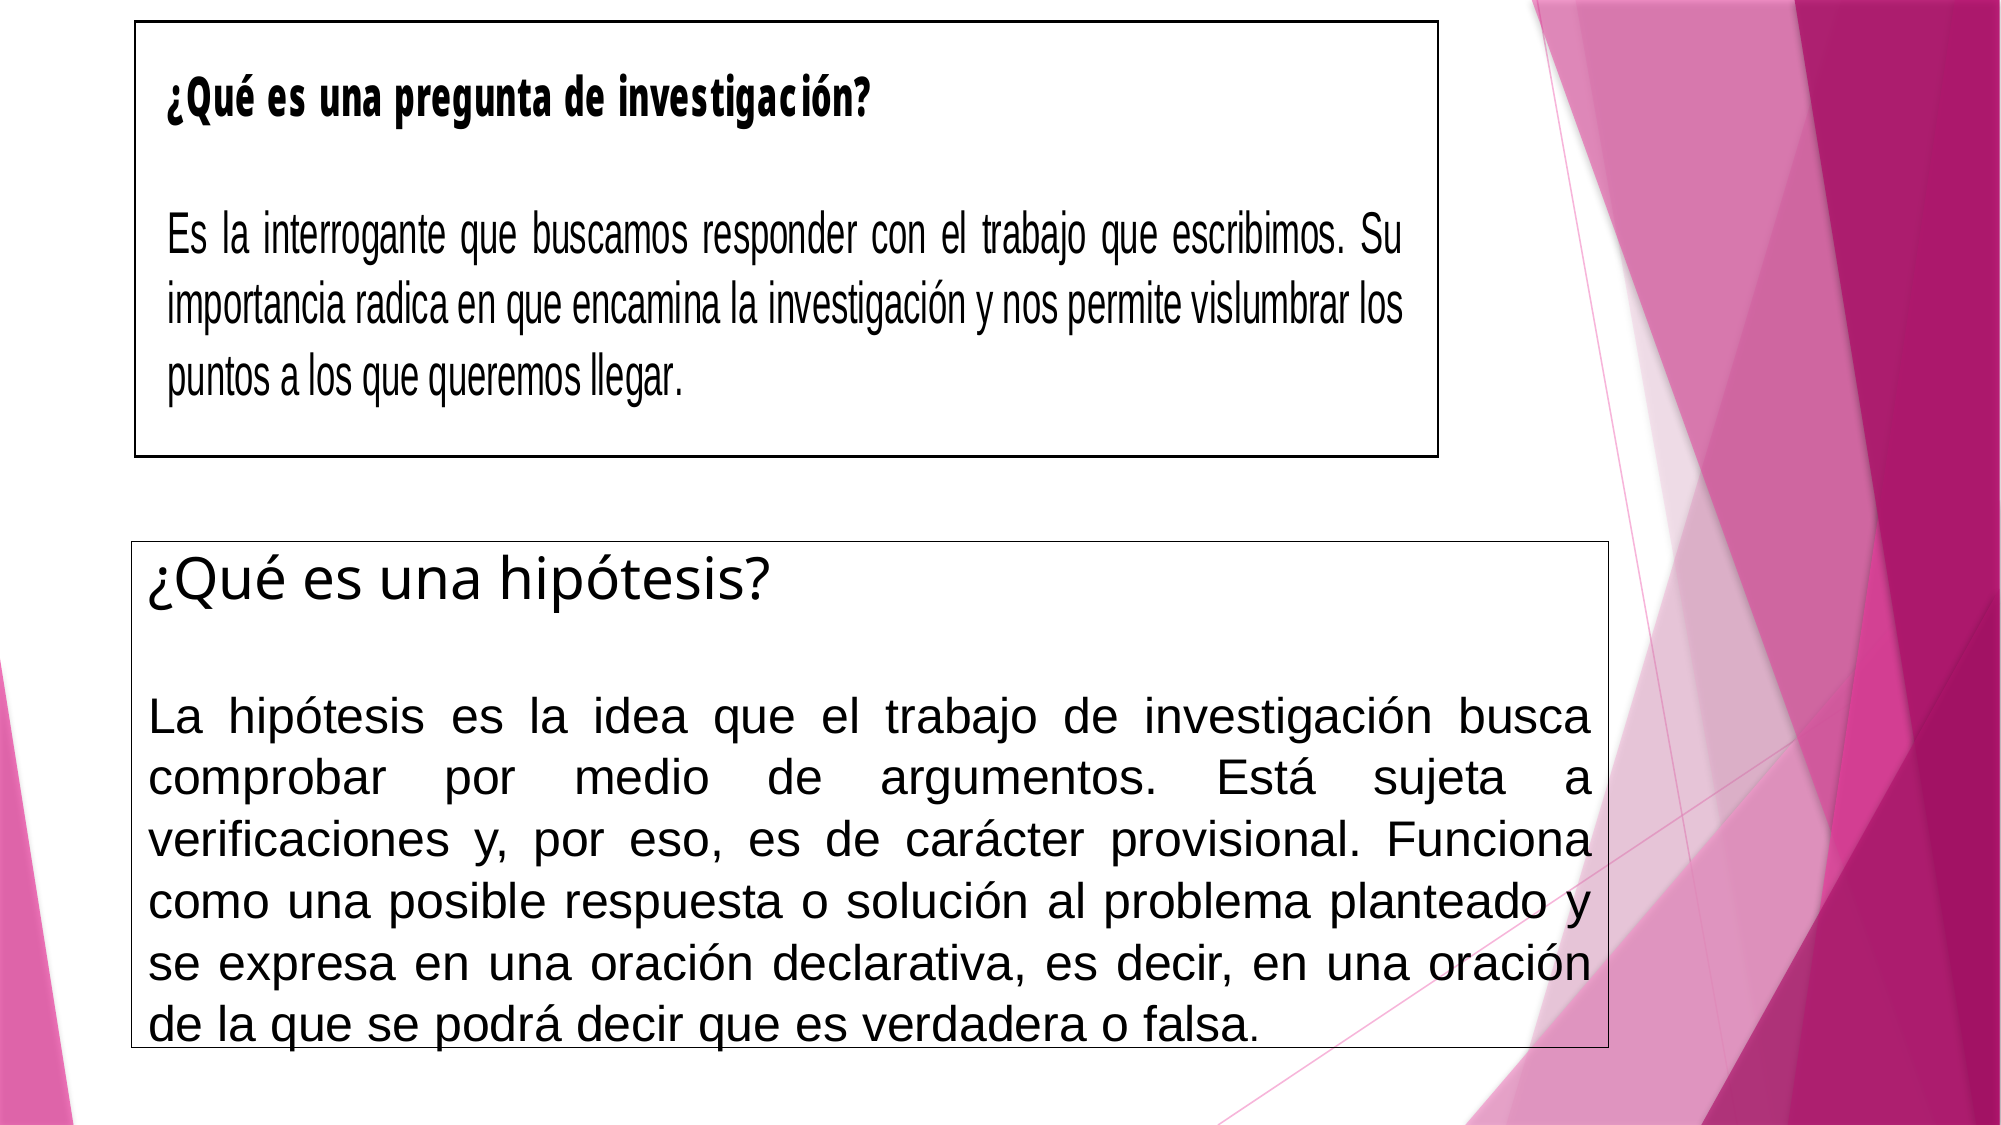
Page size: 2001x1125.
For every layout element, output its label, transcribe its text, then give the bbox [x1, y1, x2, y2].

text_box ¿Qué es una hipótesis? La hipótesis es la idea que el trabajo de investigación busca comprobar por medio de argumentos. Está sujeta a verificaciones y, por eso, es de carácter provisional. Funciona como una posible respuesta o solución al problema planteado y se expresa en una oración declarativa, es decir, en una oración de la que se podrá decir que es verdadera o falsa. [131, 541, 1609, 1048]
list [130, 14, 1916, 464]
